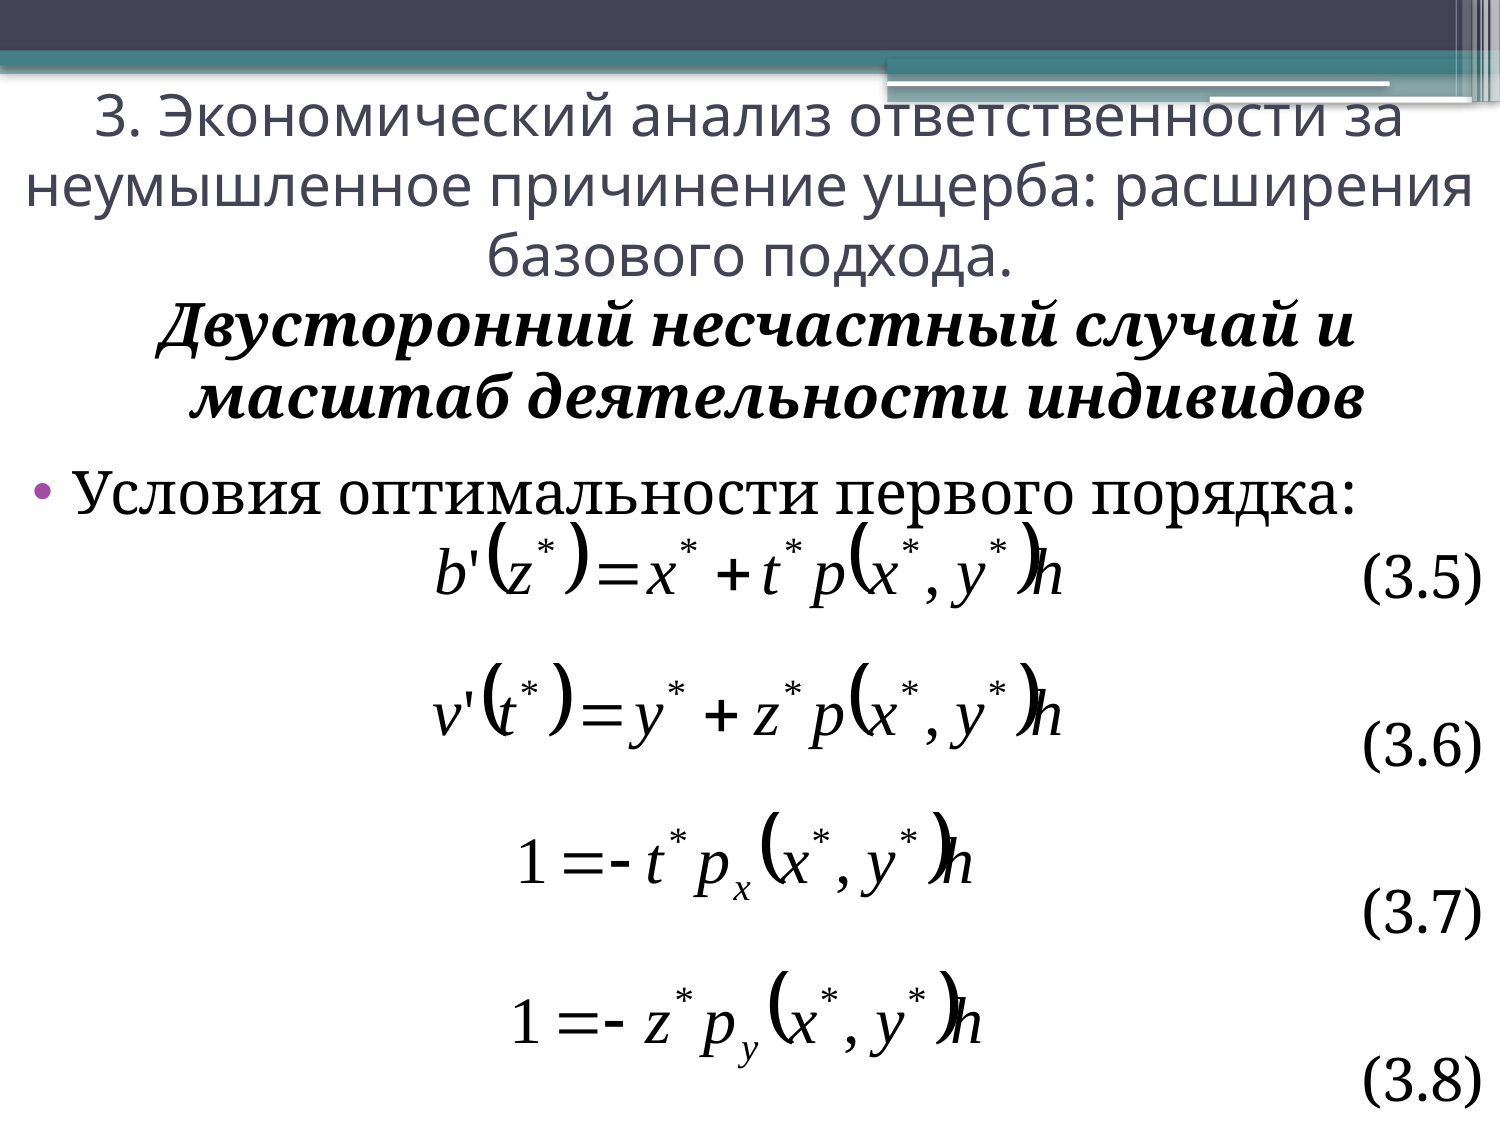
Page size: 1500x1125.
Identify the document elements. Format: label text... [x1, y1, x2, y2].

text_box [423, 663, 1077, 764]
list Двусторонний несчастный случай и масштаб деятельности индивидов Условия оптимальности первого порядка: (3.5) (3.6) (3.7) (3.8) [0, 279, 1500, 1125]
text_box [511, 811, 988, 918]
text_box 3. Экономический анализ ответственности за неумышленное причинение ущерба: расширения базового подхода. [0, 70, 1500, 279]
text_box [506, 971, 994, 1083]
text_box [425, 521, 1074, 622]
